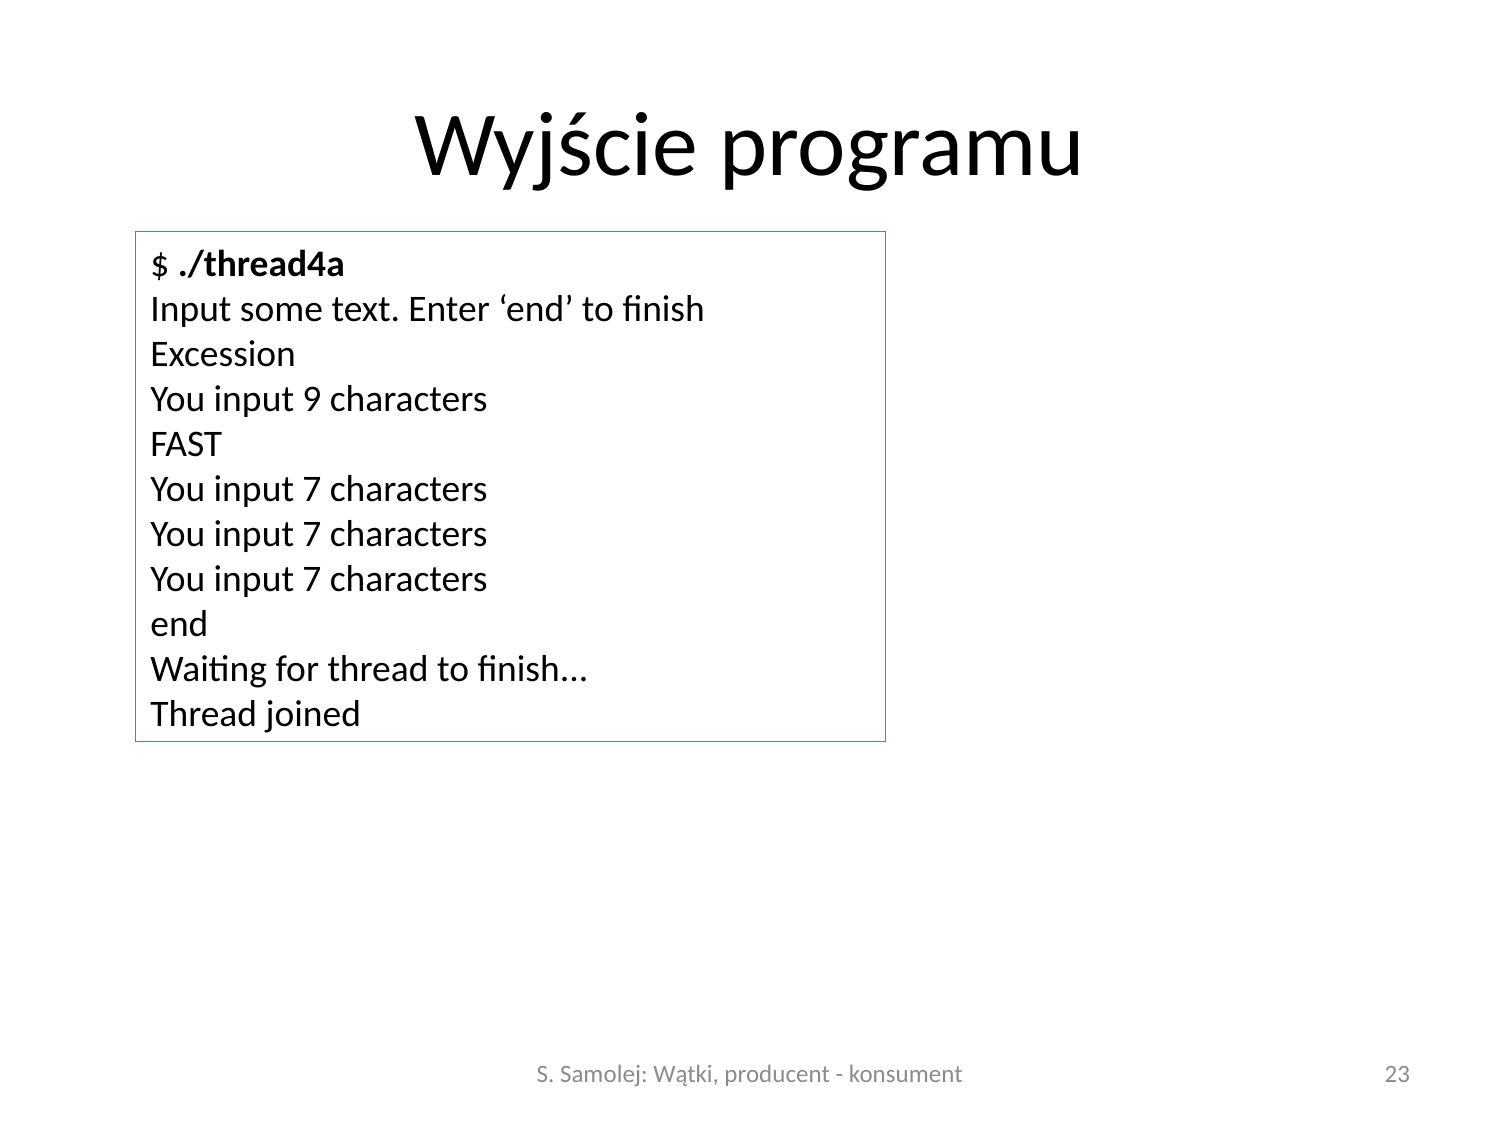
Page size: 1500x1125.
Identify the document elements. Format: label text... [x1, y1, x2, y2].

slide_number 23 [1074, 1042, 1425, 1103]
text_box $ ./thread4a Input some text. Enter ‘end’ to finish Excession You input 9 characters FAST You input 7 characters You input 7 characters You input 7 characters end Waiting for thread to finish... Thread joined [135, 231, 886, 742]
footer S. Samolej: Wątki, producent - konsument [512, 1042, 988, 1103]
title Wyjście programu [75, 45, 1425, 233]
